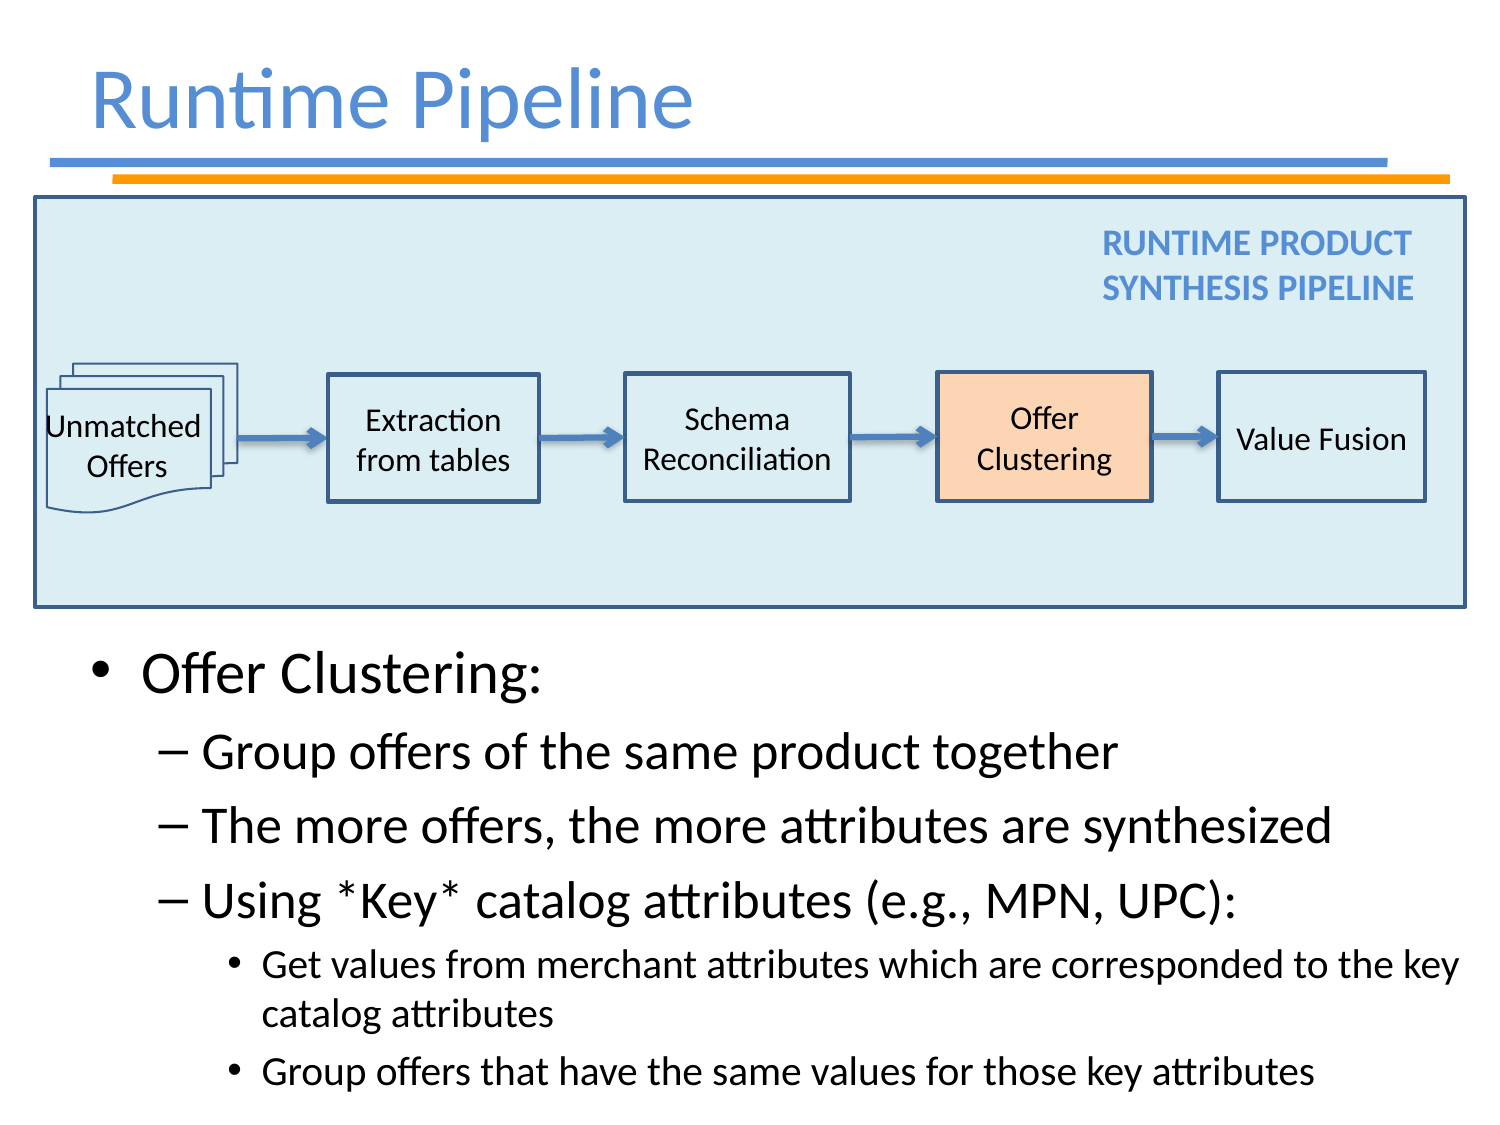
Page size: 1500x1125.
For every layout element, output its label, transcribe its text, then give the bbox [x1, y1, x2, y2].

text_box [0, 196, 1466, 608]
list Offer Clustering: Group offers of the same product together The more offers, the more attributes are synthesized Using *Key* catalog attributes (e.g., MPN, UPC): Get values from merchant attributes which are corresponded to the key catalog attributes Group offers that have the same values for those key attributes [75, 624, 1500, 1113]
title Runtime Pipeline [75, 23, 1407, 164]
